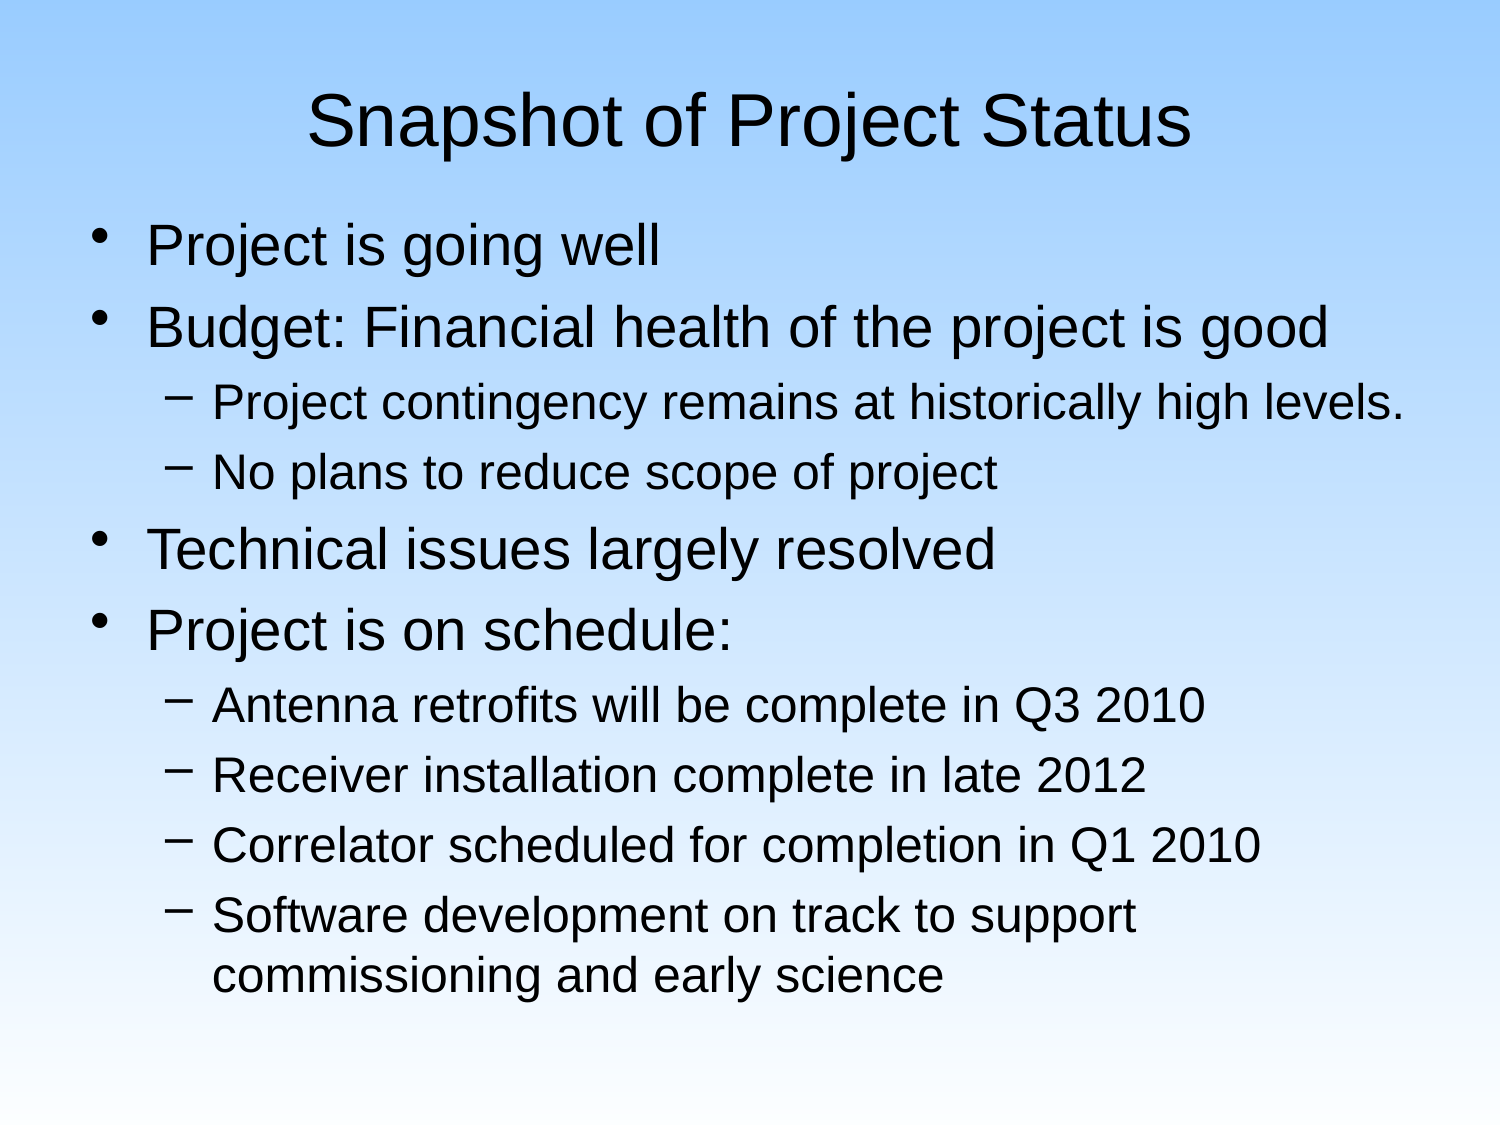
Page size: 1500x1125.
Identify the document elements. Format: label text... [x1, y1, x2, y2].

title Snapshot of Project Status [74, 44, 1426, 188]
list Project is going well Budget: Financial health of the project is good Project contingency remains at historically high levels. No plans to reduce scope of project Technical issues largely resolved Project is on schedule: Antenna retrofits will be complete in Q3 2010 Receiver installation complete in late 2012 Correlator scheduled for completion in Q1 2010 Software development on track to support commissioning and early science [74, 199, 1438, 1051]
